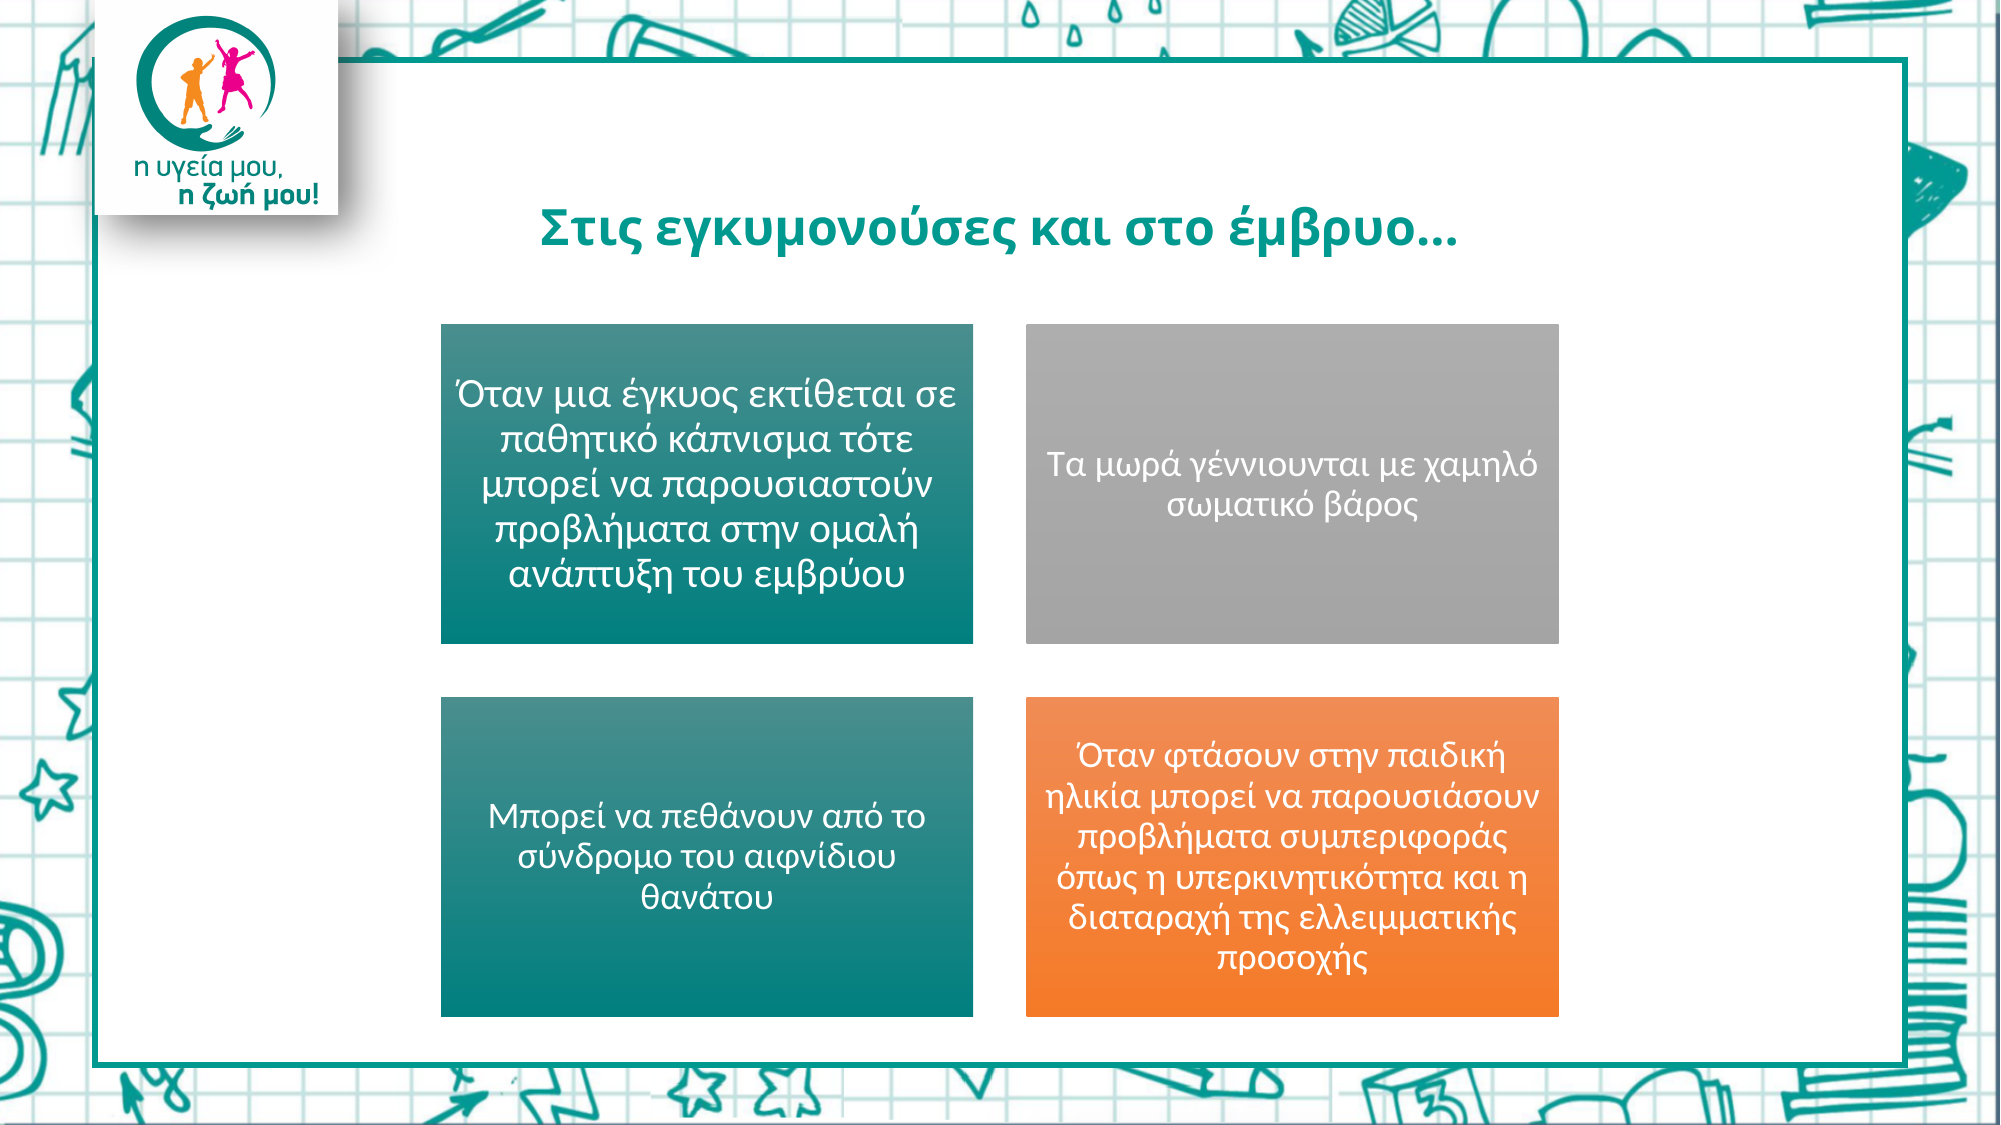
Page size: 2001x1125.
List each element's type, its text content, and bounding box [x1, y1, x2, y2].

picture [0, 0, 2000, 1125]
title Στις εγκυμονούσες και στο έμβρυο… [137, 193, 1863, 266]
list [154, 324, 1845, 1017]
